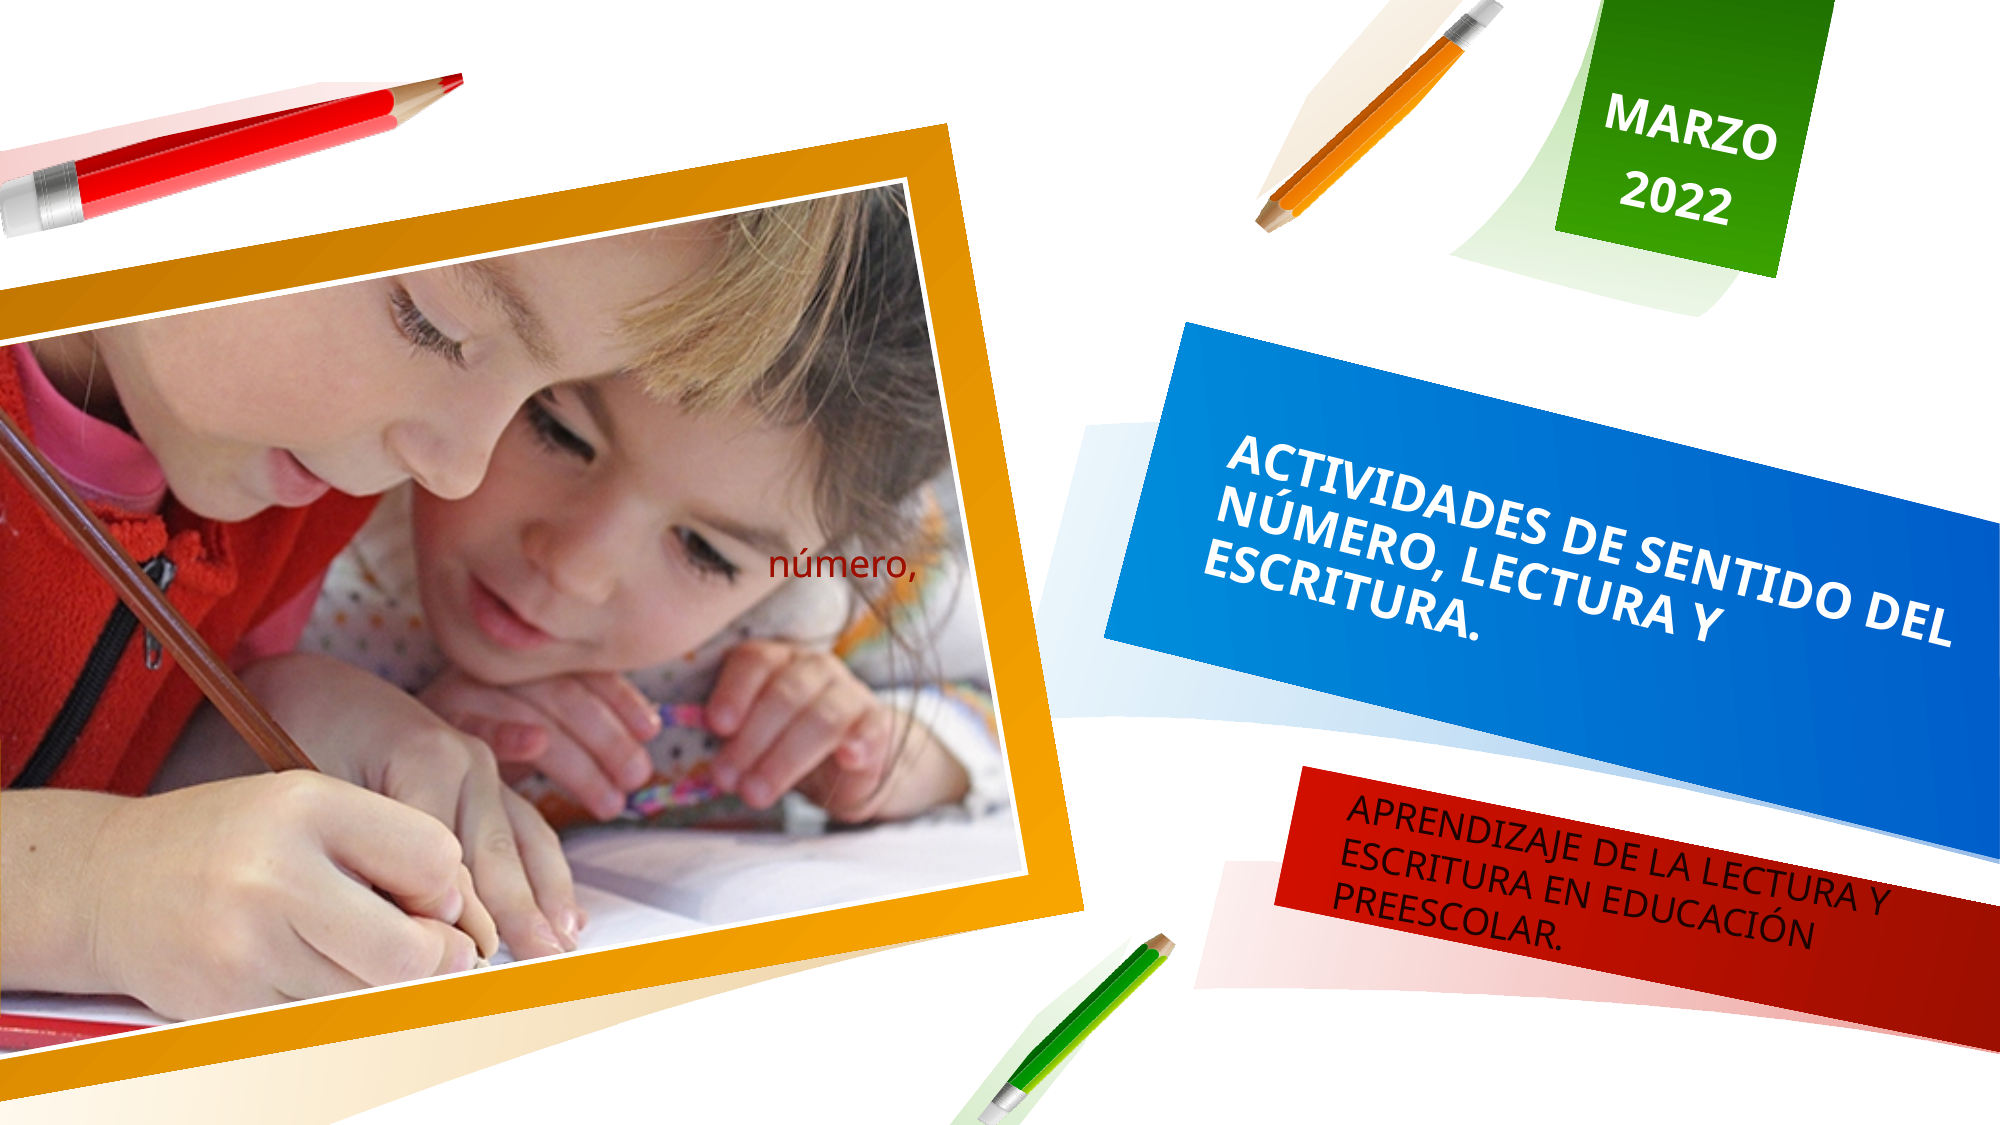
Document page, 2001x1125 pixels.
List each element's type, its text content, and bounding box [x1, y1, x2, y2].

picture [1237, 0, 1511, 251]
text_box APRENDIZAJE DE LA LECTURA Y ESCRITURA EN EDUCACIÓN PREESCOLAR. [1313, 773, 1952, 1032]
title ACTIVIDADES DE SENTIDO DEL NÚMERO, LECTURA Y ESCRITURA. [1166, 355, 2000, 839]
picture [0, 72, 1023, 1055]
picture [972, 915, 1193, 1125]
list MARZO 2022 [1557, 73, 1811, 259]
